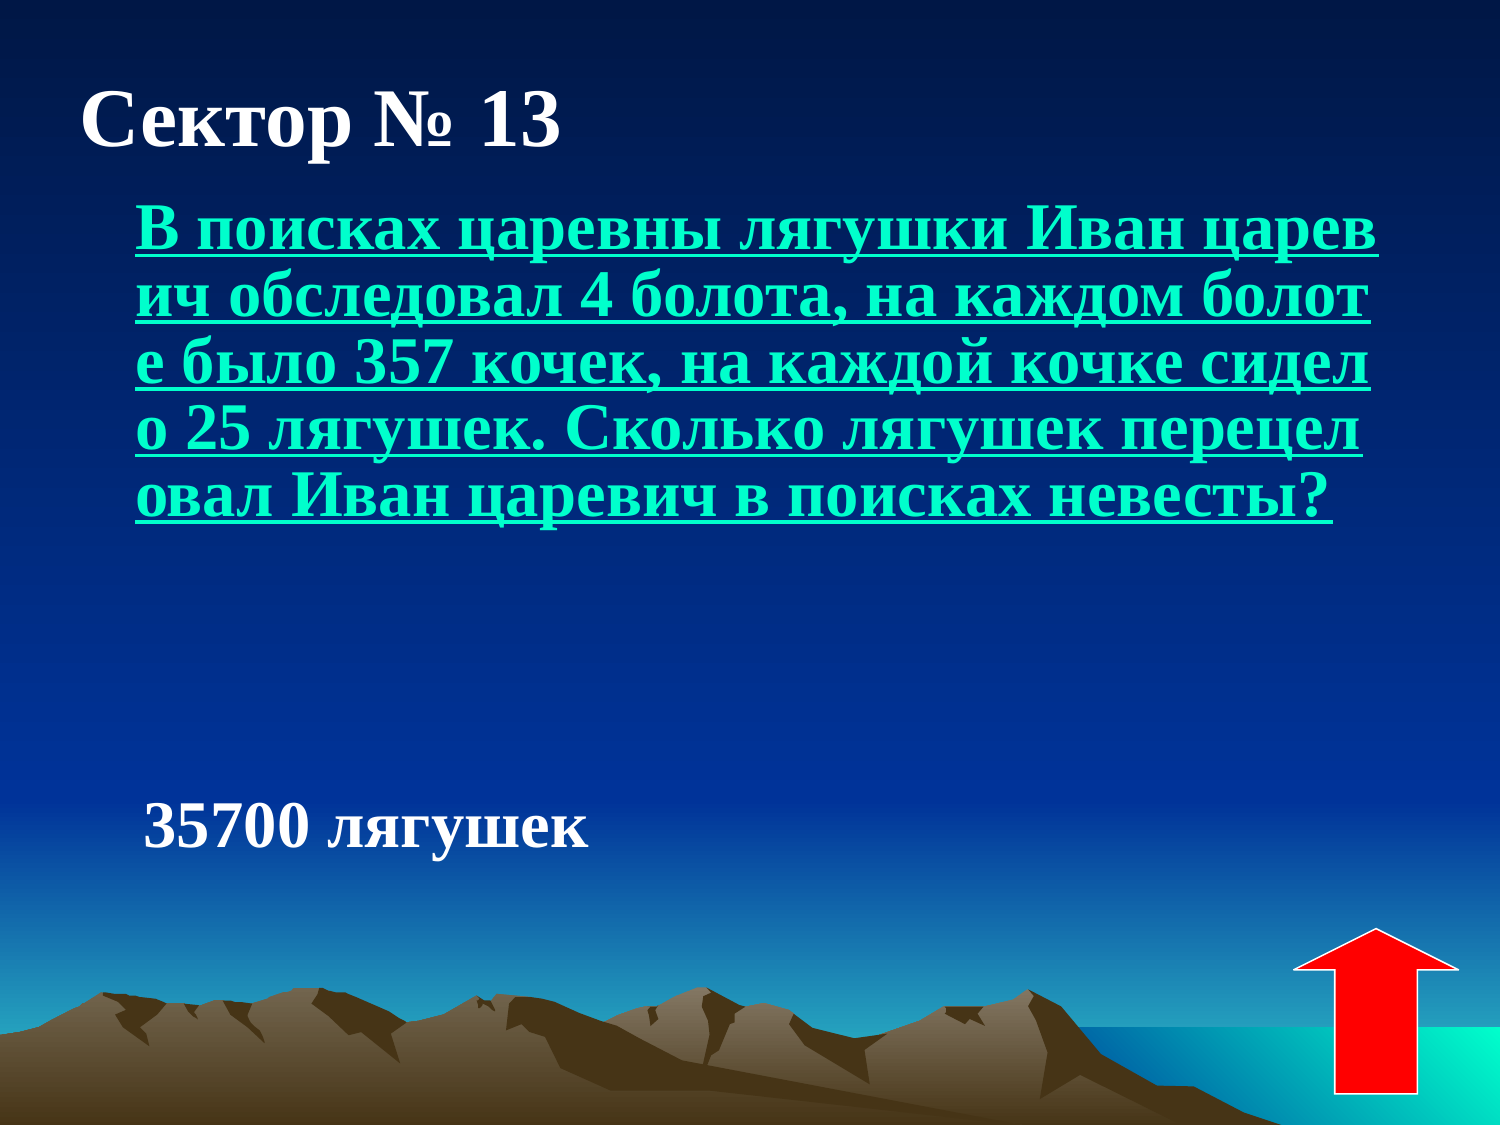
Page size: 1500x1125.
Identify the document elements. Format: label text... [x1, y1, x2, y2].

text_box В поисках царевны лягушки Иван царевич обследовал 4 болота, на каждом болоте было 357 кочек, на каждой кочке сидело 25 лягушек. Сколько лягушек перецеловал Иван царевич в поисках невесты? [117, 175, 1407, 271]
text_box Сектор № 13 [64, 55, 1381, 261]
text_box [1293, 928, 1459, 1094]
text_box 35700 лягушек [128, 773, 715, 869]
